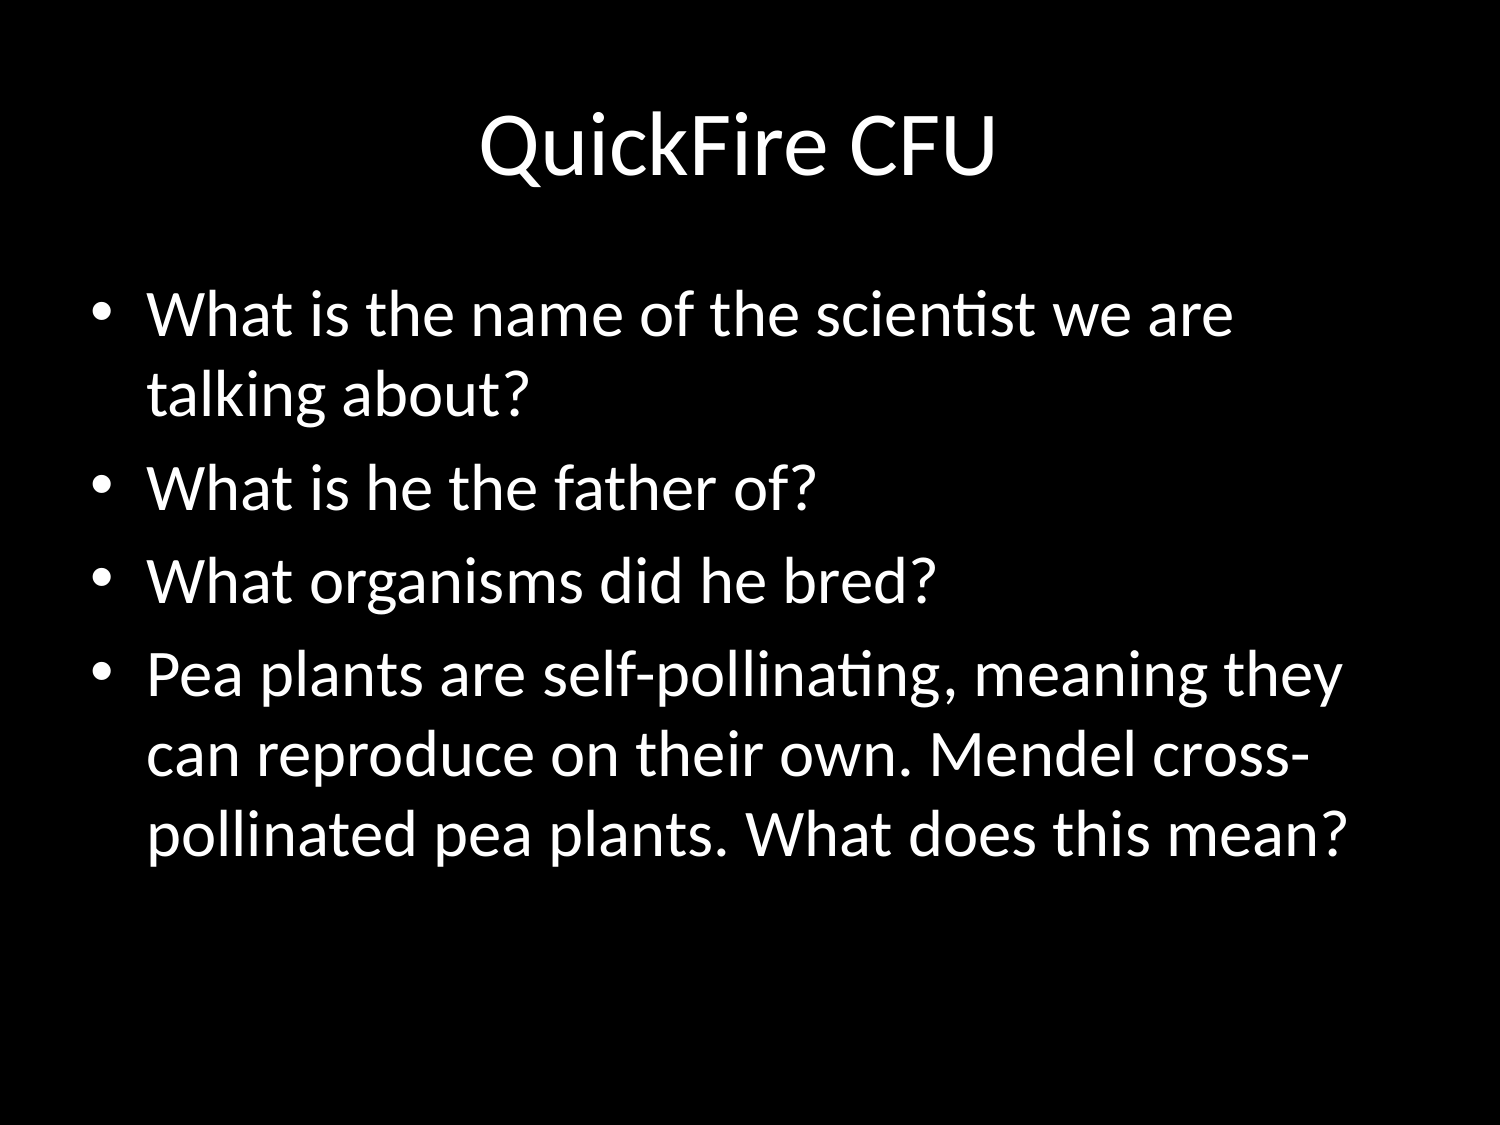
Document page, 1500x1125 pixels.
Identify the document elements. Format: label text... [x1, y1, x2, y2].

list What is the name of the scientist we are talking about? What is he the father of? What organisms did he bred? Pea plants are self-pollinating, meaning they can reproduce on their own. Mendel cross-pollinated pea plants. What does this mean? [75, 262, 1425, 1005]
title QuickFire CFU [75, 45, 1425, 233]
